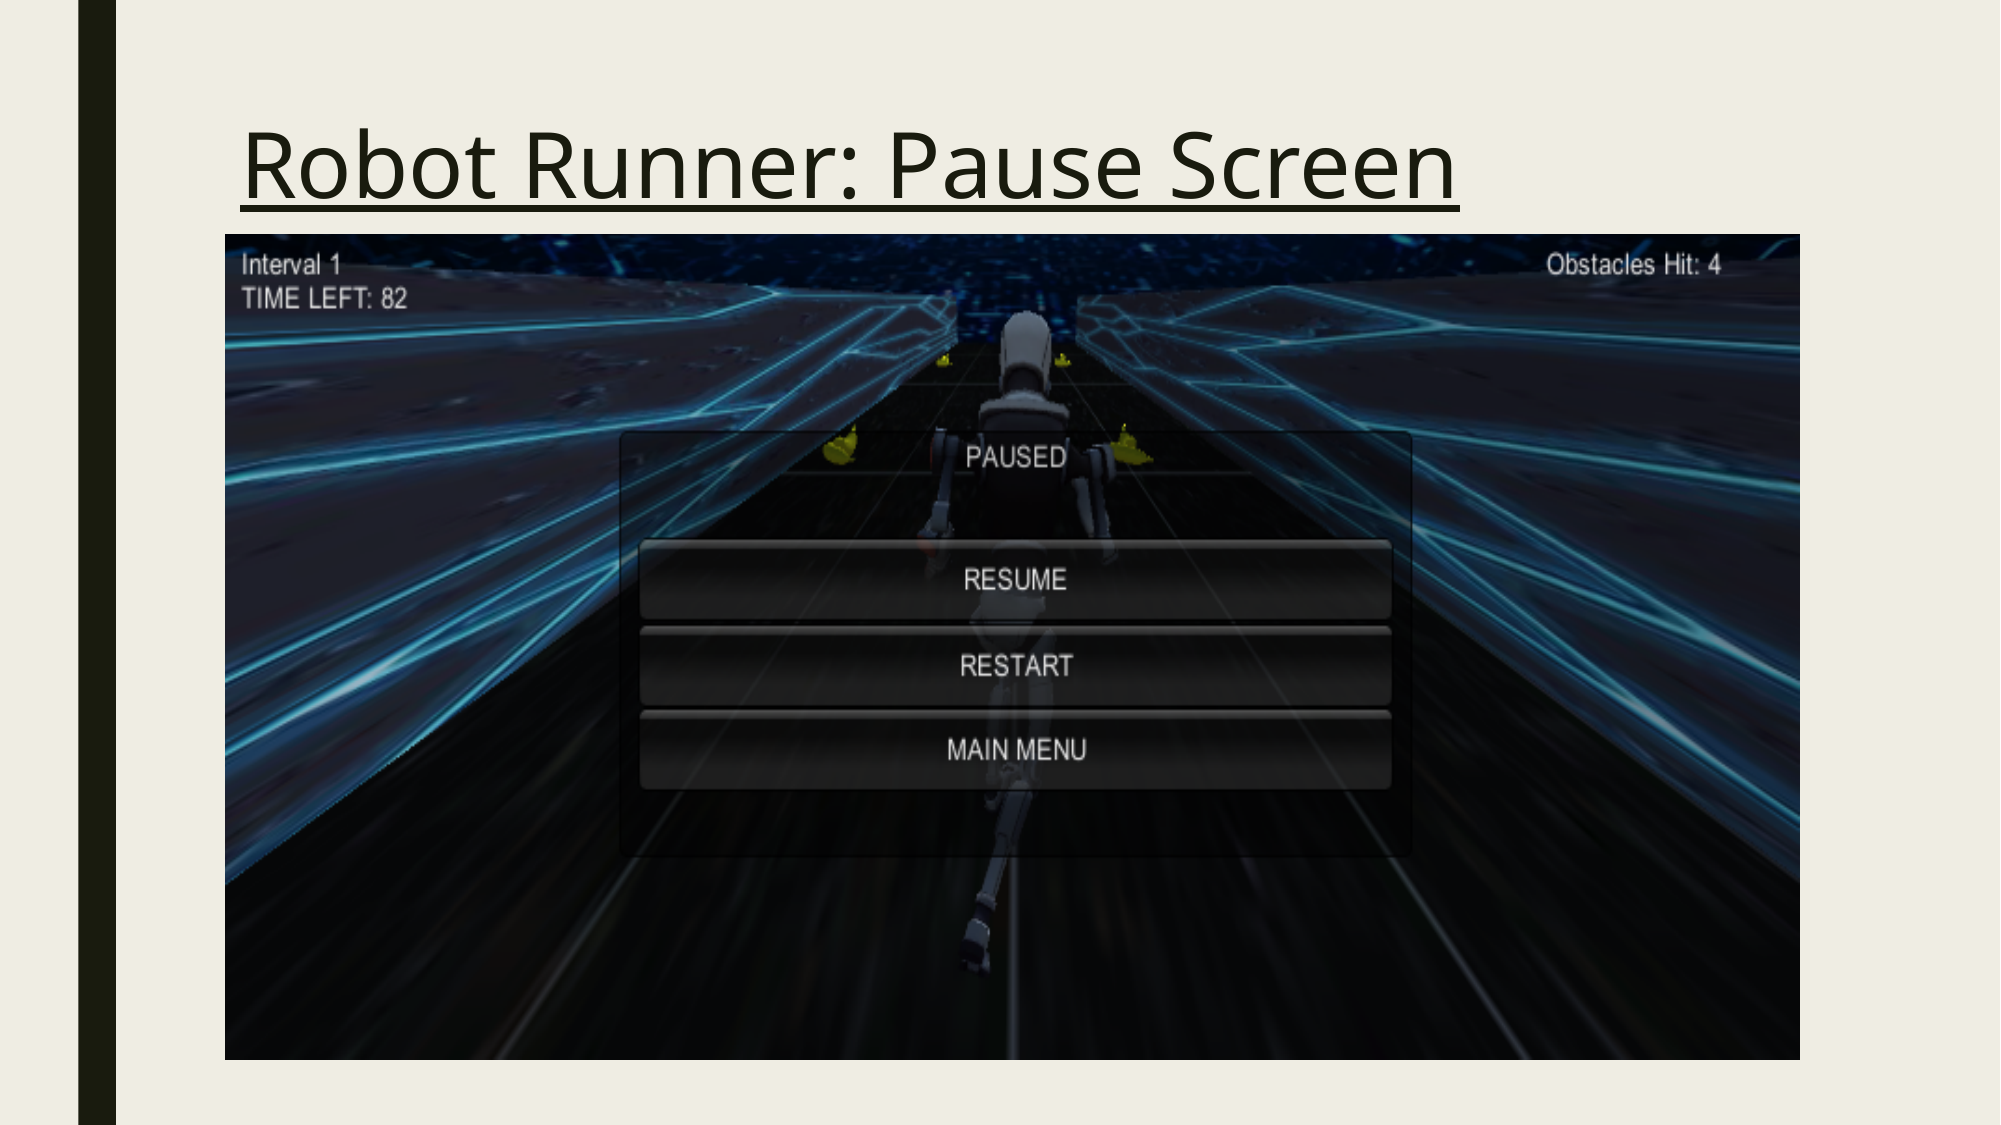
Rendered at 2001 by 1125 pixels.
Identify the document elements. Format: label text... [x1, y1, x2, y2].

picture [224, 234, 1800, 1060]
title Robot Runner: Pause Screen [225, 112, 1800, 234]
